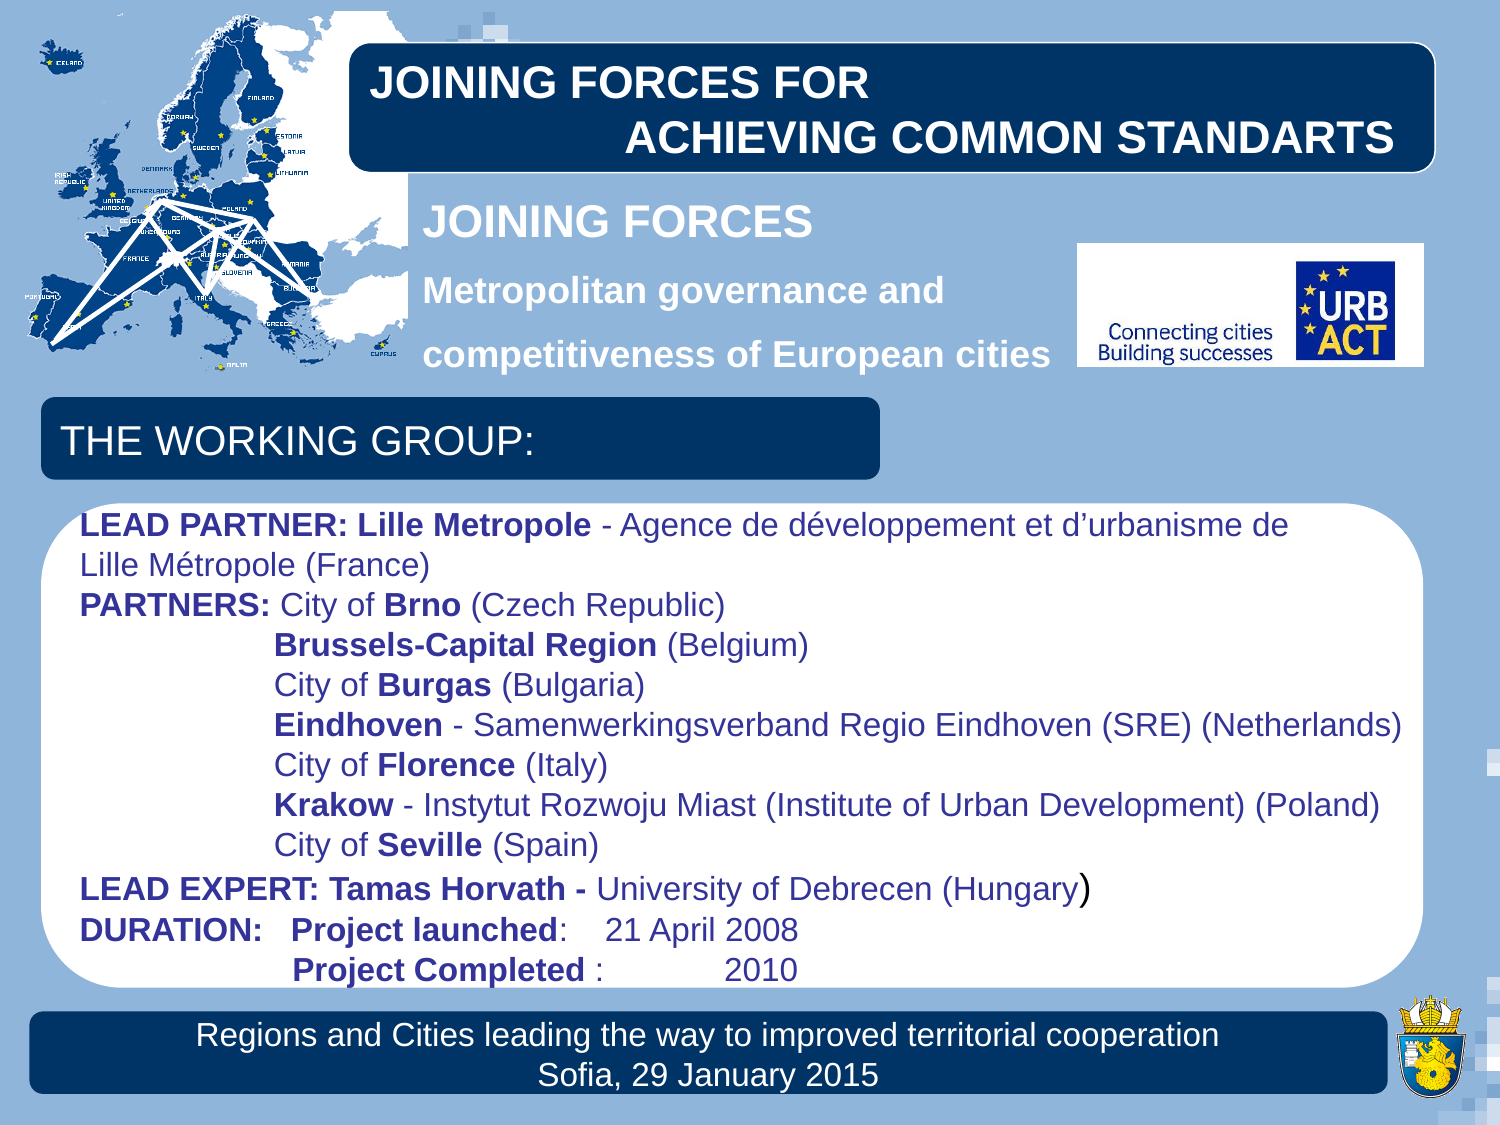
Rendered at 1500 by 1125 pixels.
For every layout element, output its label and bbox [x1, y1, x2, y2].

picture [1077, 243, 1424, 367]
text_box [0, 0, 1500, 1125]
